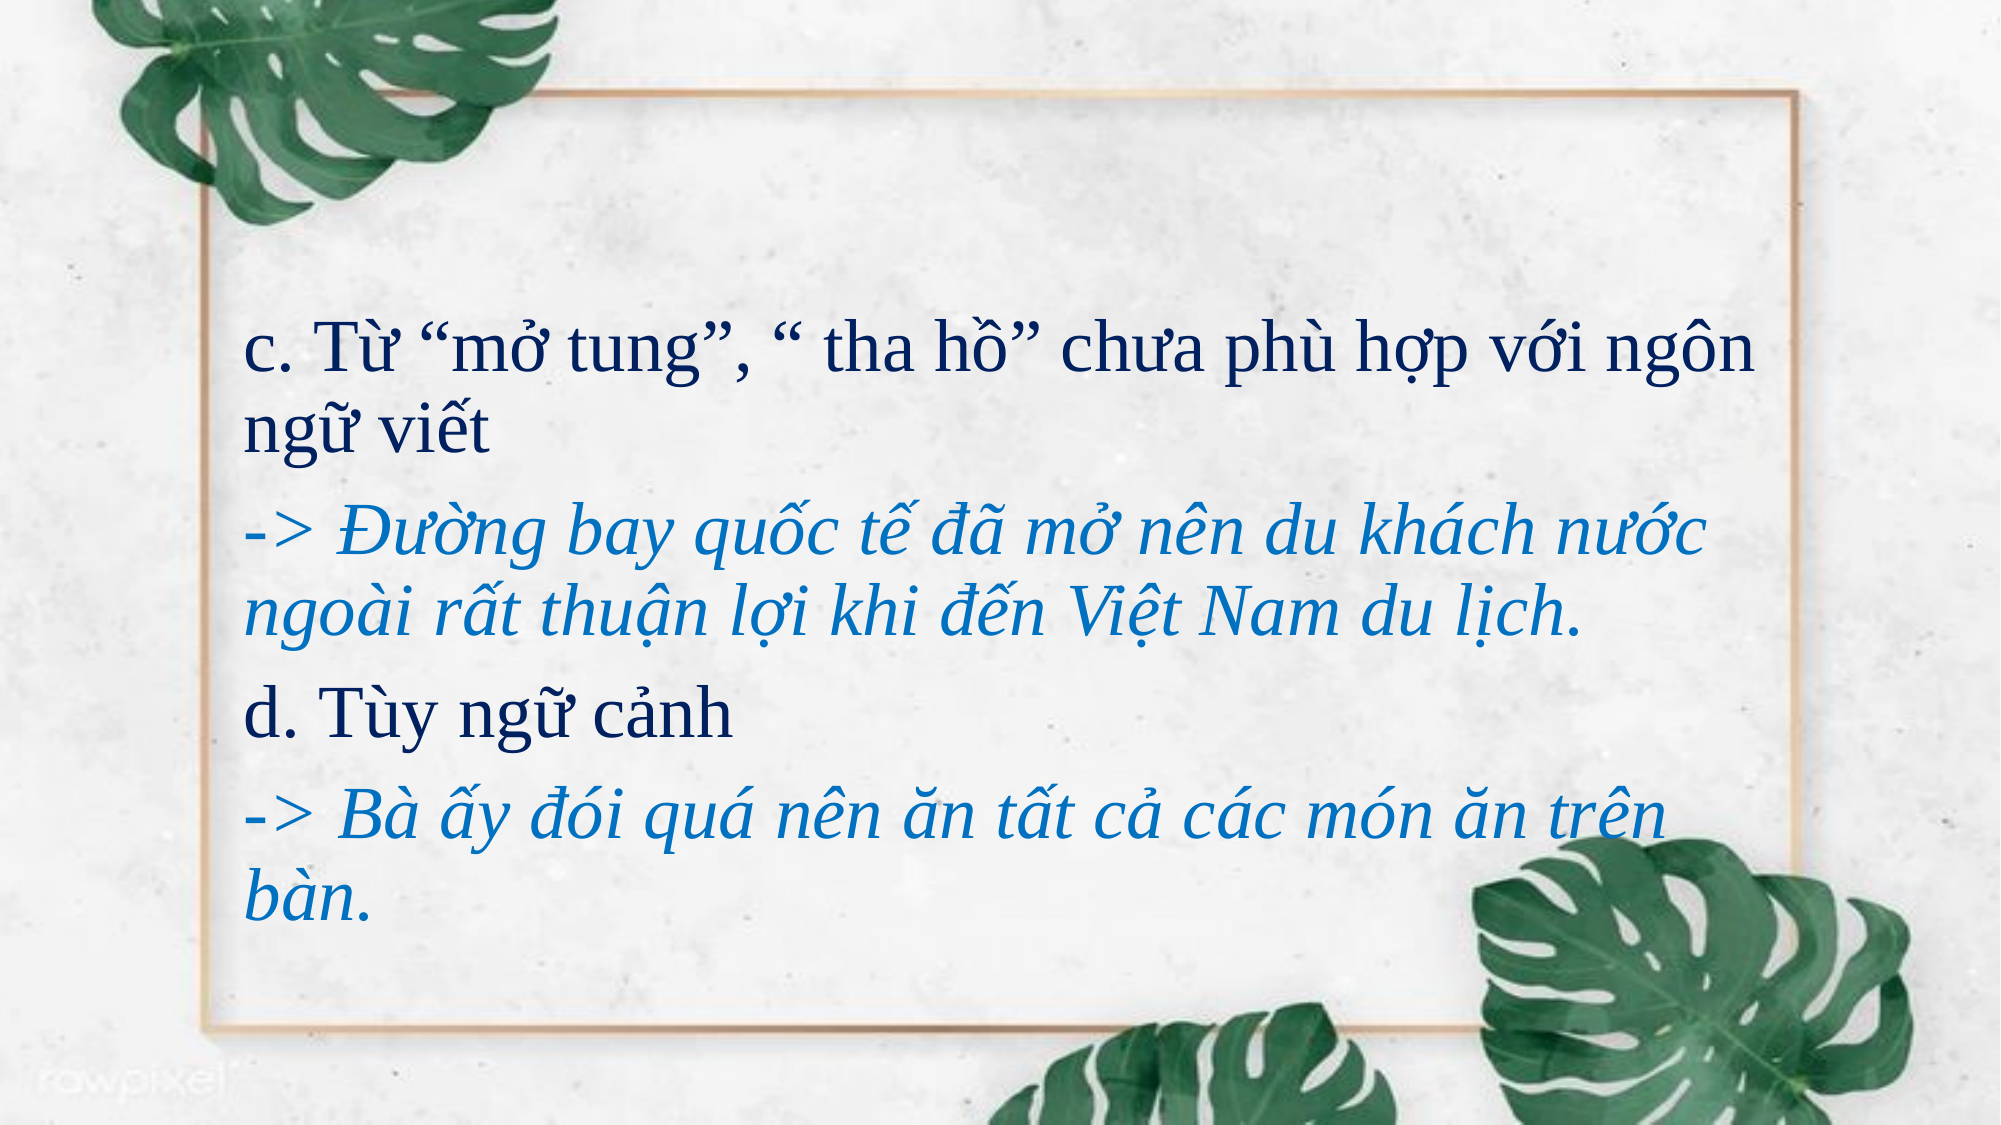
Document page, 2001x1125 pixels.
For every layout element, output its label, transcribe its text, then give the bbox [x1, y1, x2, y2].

picture [0, 0, 2001, 1125]
list c. Từ “mở tung”, “ tha hồ” chưa phù hợp với ngôn ngữ viết -> Đường bay quốc tế đã mở nên du khách nước ngoài rất thuận lợi khi đến Việt Nam du lịch. d. Tùy ngữ cảnh -> Bà ấy đói quá nên ăn tất cả các món ăn trên bàn. [228, 299, 1785, 1014]
